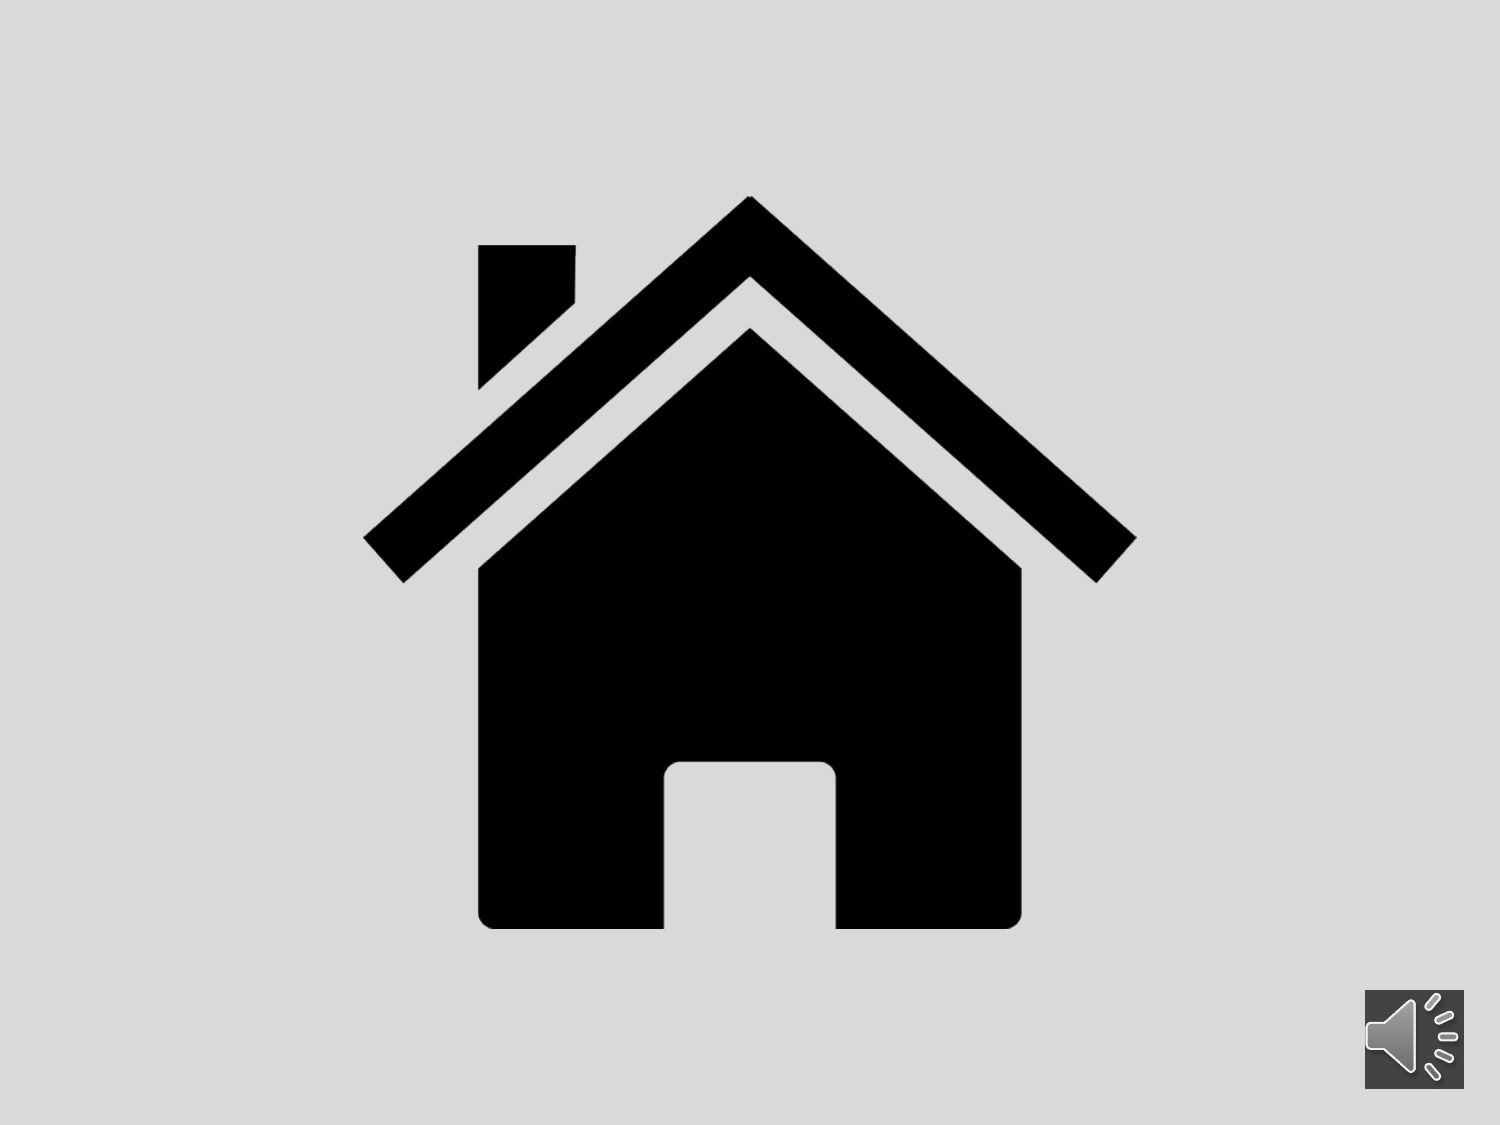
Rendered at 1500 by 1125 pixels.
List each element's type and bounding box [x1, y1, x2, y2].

picture [363, 196, 1137, 929]
picture [1364, 989, 1465, 1090]
